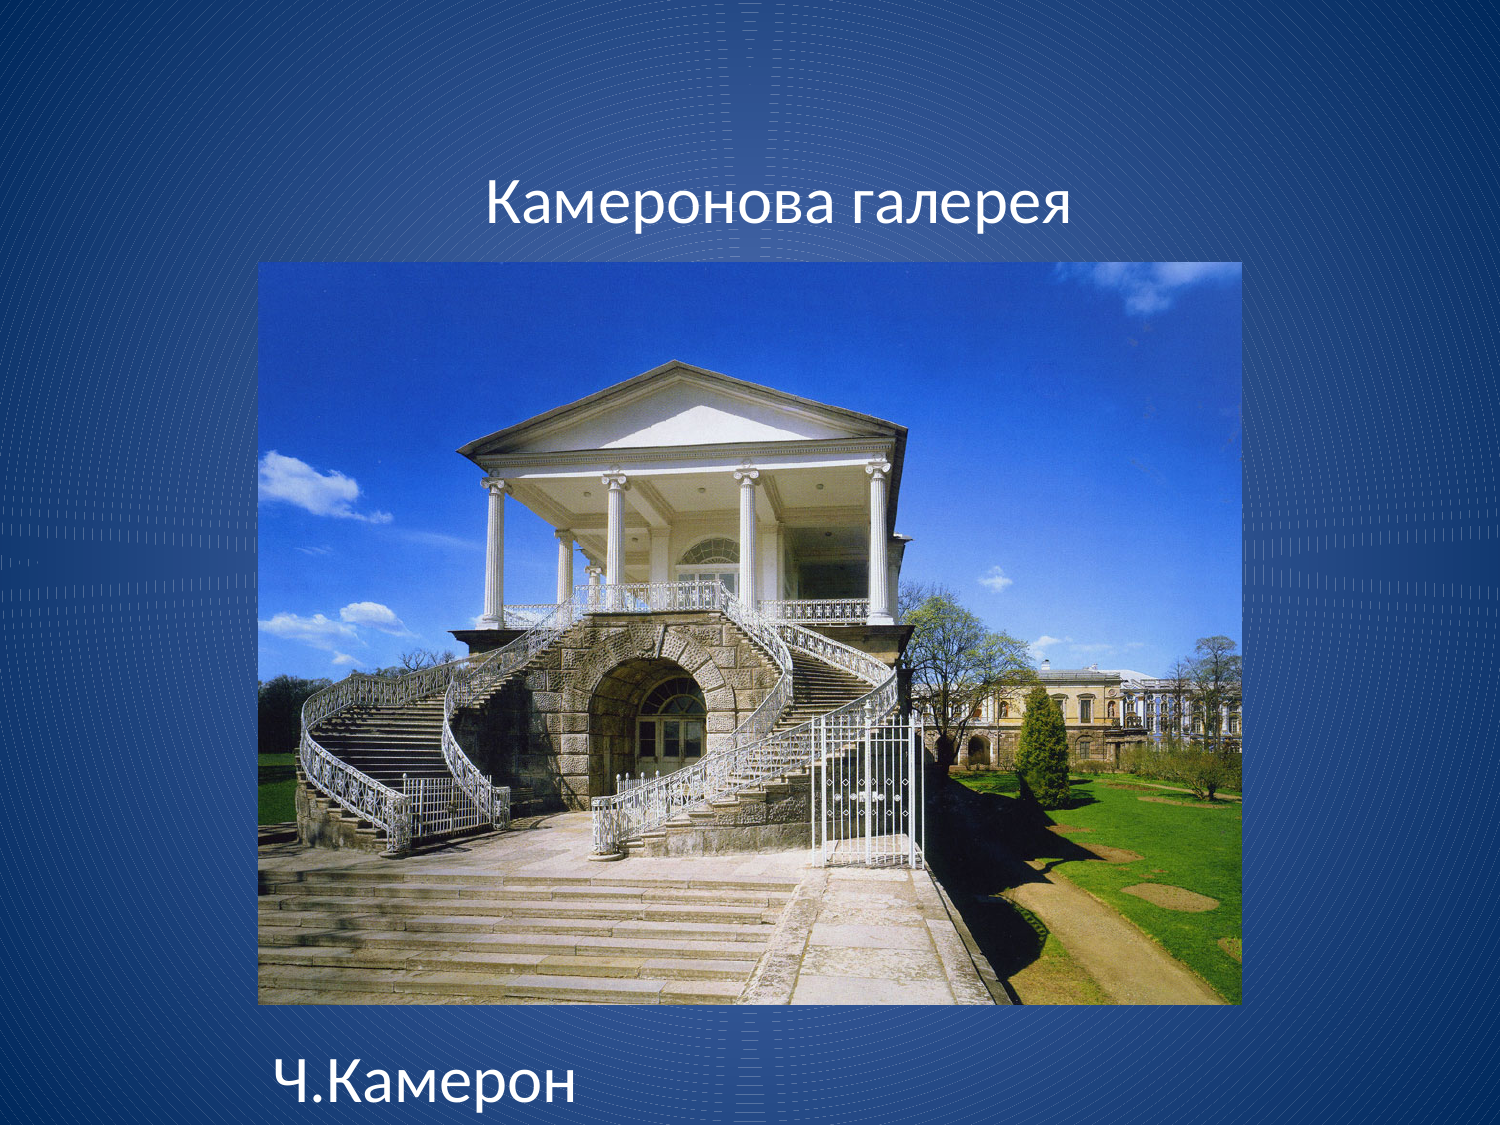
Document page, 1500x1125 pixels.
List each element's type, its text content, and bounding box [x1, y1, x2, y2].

title [75, 45, 1425, 233]
text_box Камеронова галерея Ч.Камерон [182, 148, 1376, 1124]
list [258, 262, 1242, 1006]
